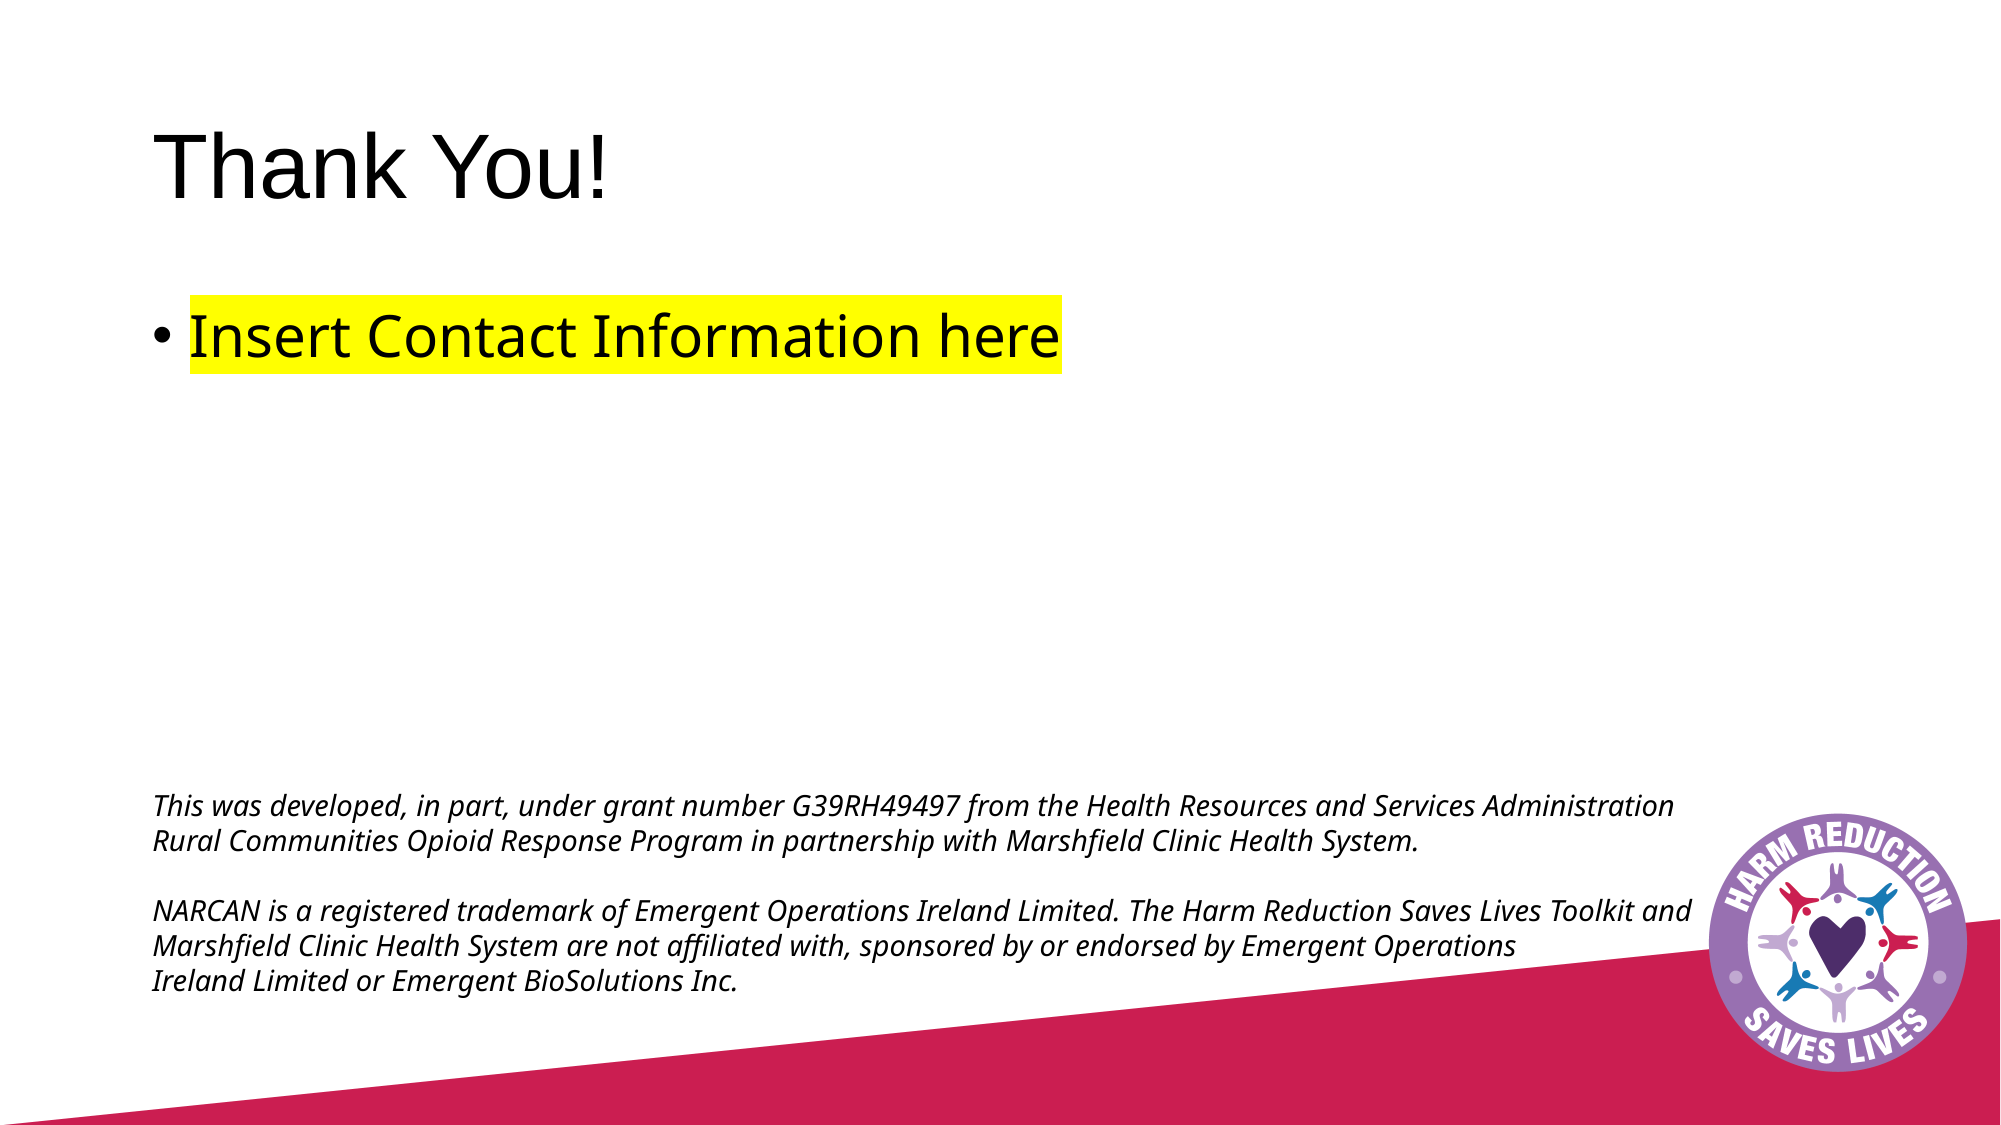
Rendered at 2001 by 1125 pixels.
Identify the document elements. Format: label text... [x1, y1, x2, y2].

picture [0, 0, 2001, 1125]
list Insert Contact Information here [137, 299, 1863, 825]
title Thank You! [137, 59, 1863, 278]
text_box This was developed, in part, under grant number G39RH49497 from the Health Resources and Services Administration Rural Communities Opioid Response Program in partnership with Marshfield Clinic Health System. NARCAN is a registered trademark of Emergent Operations Ireland Limited. The Harm Reduction Saves Lives Toolkit and Marshfield Clinic Health System are not affiliated with, sponsored by or endorsed by Emergent Operations Ireland Limited or Emergent BioSolutions Inc. [137, 779, 1741, 1005]
